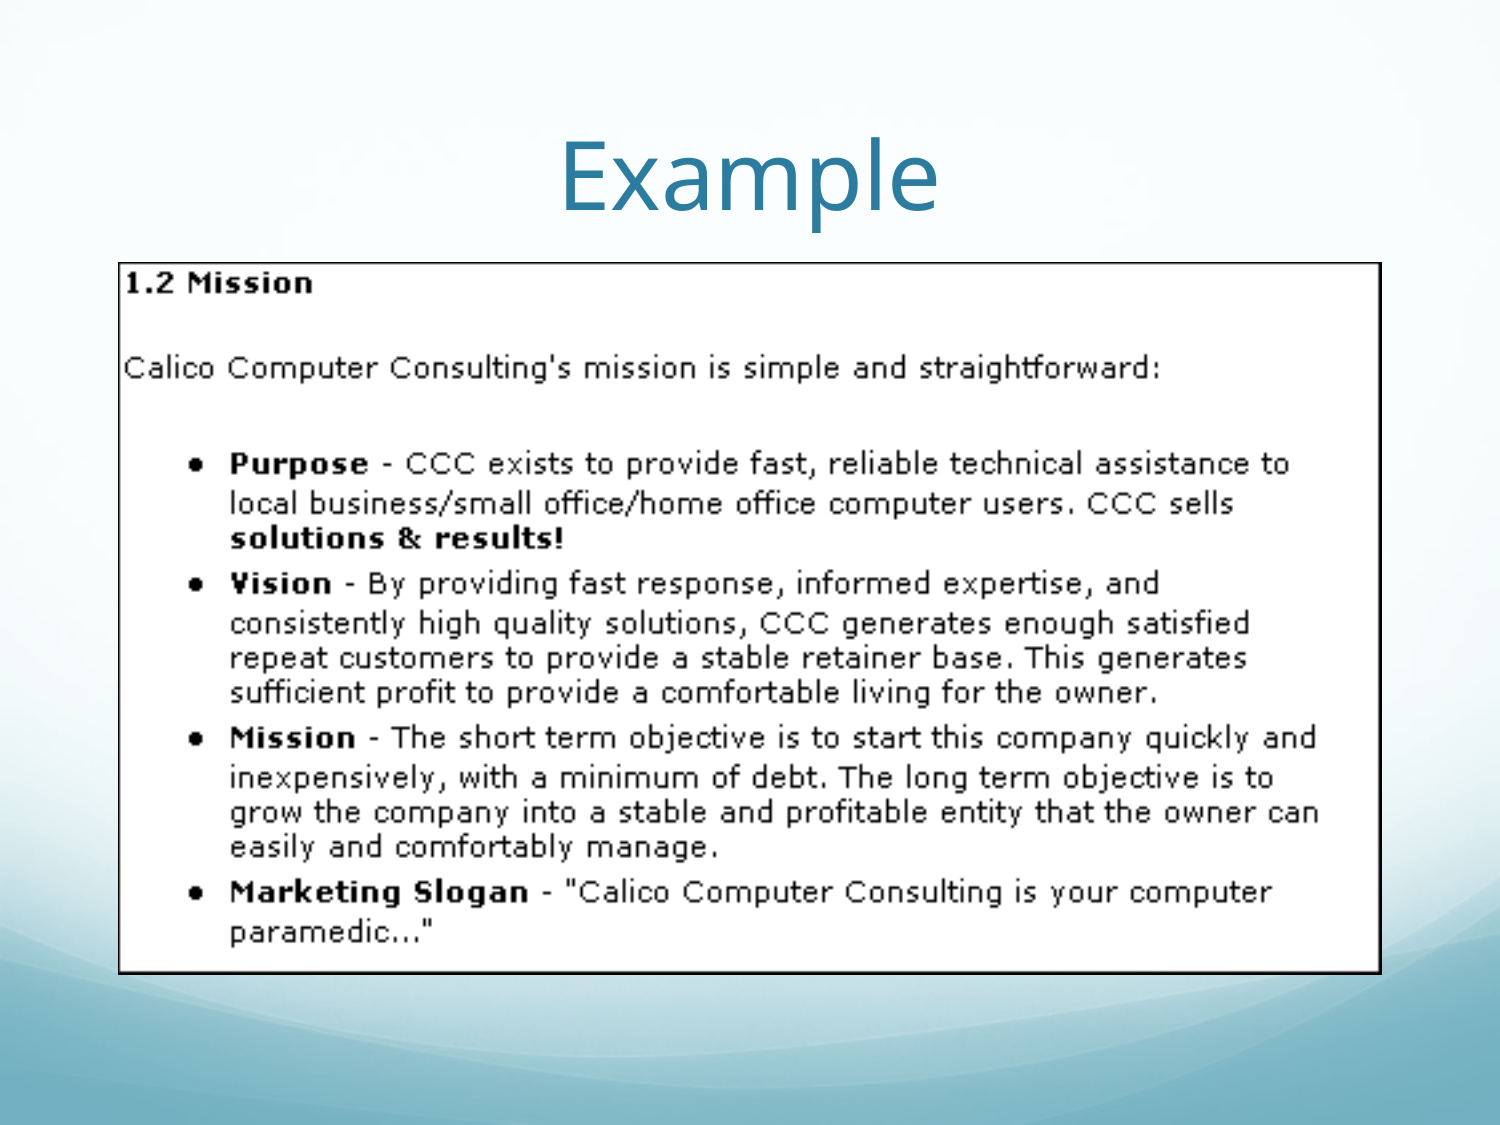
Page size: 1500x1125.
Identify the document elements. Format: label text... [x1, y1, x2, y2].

title Example [90, 17, 1410, 237]
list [89, 261, 1410, 976]
